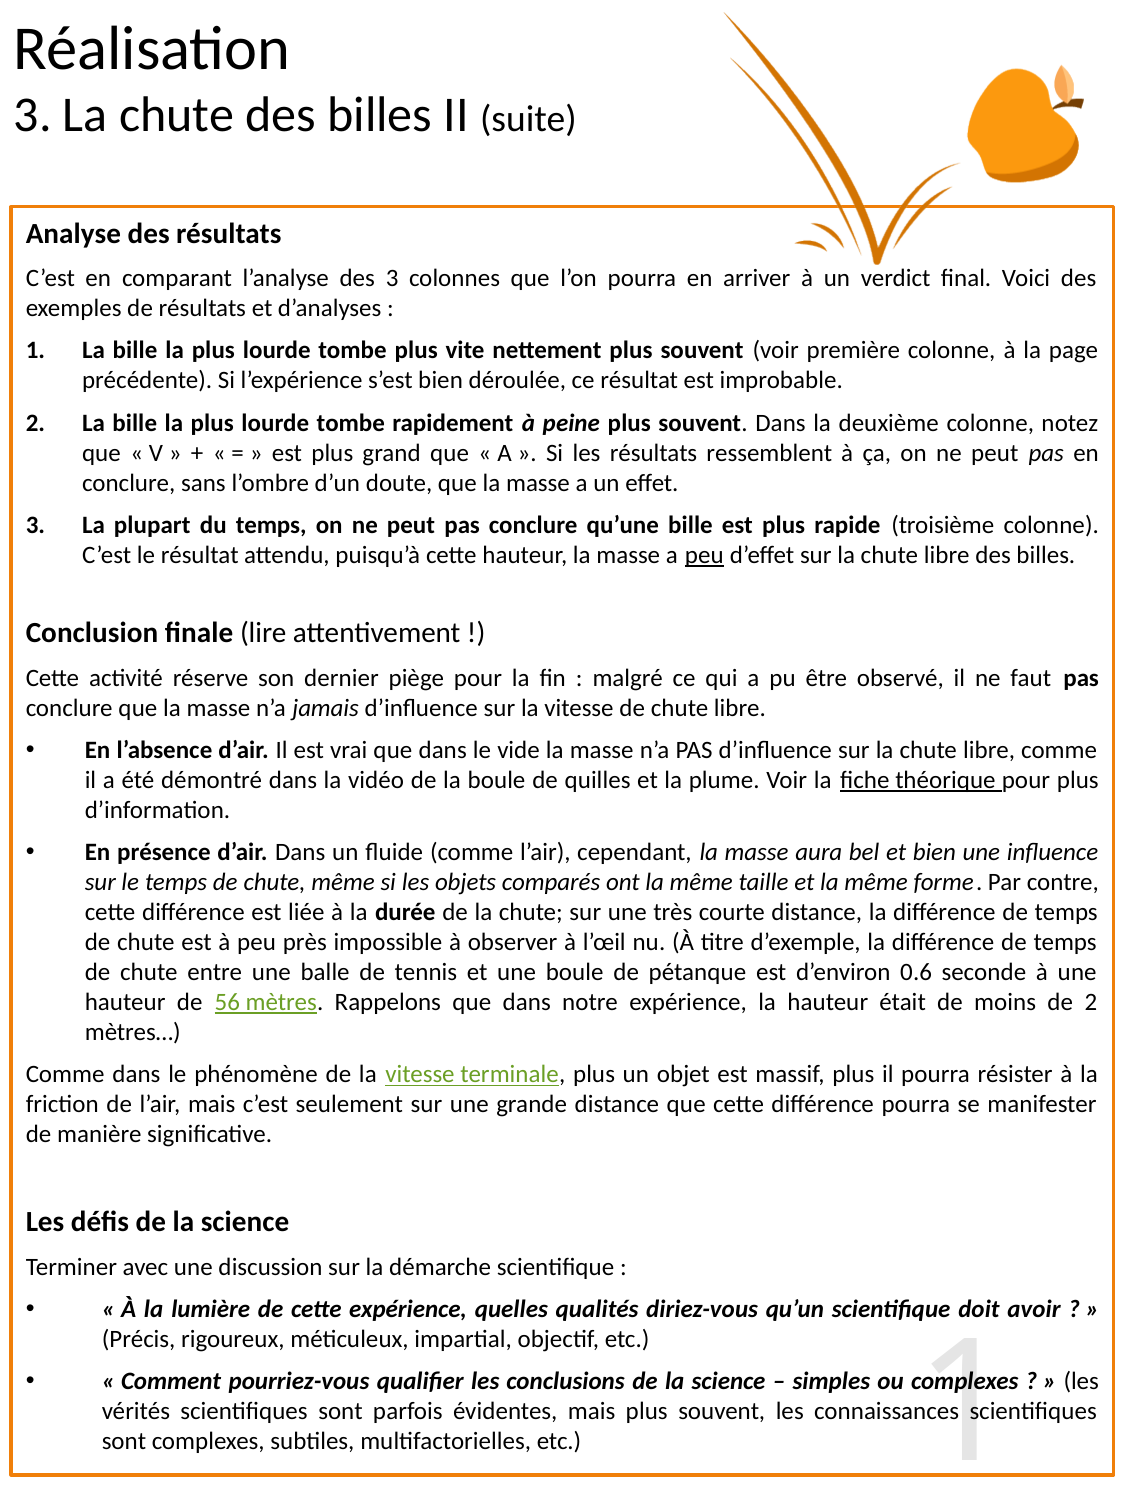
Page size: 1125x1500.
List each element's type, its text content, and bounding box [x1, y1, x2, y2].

text_box Analyse des résultats C’est en comparant l’analyse des 3 colonnes que l’on pourra en arriver à un verdict final. Voici des exemples de résultats et d’analyses : La bille la plus lourde tombe plus vite nettement plus souvent (voir première colonne, à la page précédente). Si l’expérience s’est bien déroulée, ce résultat est improbable. La bille la plus lourde tombe rapidement à peine plus souvent. Dans la deuxième colonne, notez que « V » + « = » est plus grand que « A ». Si les résultats ressemblent à ça, on ne peut pas en conclure, sans l’ombre d’un doute, que la masse a un effet. La plupart du temps, on ne peut pas conclure qu’une bille est plus rapide (troisième colonne). C’est le résultat attendu, puisqu’à cette hauteur, la masse a peu d’effet sur la chute libre des billes. Conclusion finale (lire attentivement !) Cette activité réserve son dernier piège pour la fin : malgré ce qui a pu être observé, il ne faut pas conclure que la masse n’a jamais d’influence sur la vitesse de chute libre. En l’absence d’air. Il est vrai que dans le vide la masse n’a PAS d’influence sur la chute libre, comme il a été démontré dans la vidéo de la boule de quilles et la plume. Voir la fiche théorique pour plus d’information. En présence d’air. Dans un fluide (comme l’air), cependant, la masse aura bel et bien une influence sur le temps de chute, même si les objets comparés ont la même taille et la même forme. Par contre, cette différence est liée à la durée de la chute; sur une très courte distance, la différence de temps de chute est à peu près impossible à observer à l’œil nu. (À titre d’exemple, la différence de temps de chute entre une balle de tennis et une boule de pétanque est d’environ 0.6 seconde à une hauteur de 56 mètres. Rappelons que dans notre expérience, la hauteur était de moins de 2 mètres…) Comme dans le phénomène de la vitesse terminale, plus un objet est massif, plus il pourra résister à la friction de l’air, mais c’est seulement sur une grande distance que cette différence pourra se manifester de manière significative. Les défis de la science Terminer avec une discussion sur la démarche scientifique : « À la lumière de cette expérience, quelles qualités diriez-vous qu’un scientifique doit avoir ? » (Précis, rigoureux, méticuleux, impartial, objectif, etc.) « Comment pourriez-vous qualifier les conclusions de la science – simples ou complexes ? » (les vérités scientifiques sont parfois évidentes, mais plus souvent, les connaissances scientifiques sont complexes, subtiles, multifactorielles, etc.) [9, 205, 1115, 1477]
slide_number 16 [901, 1312, 1125, 1499]
text_box Réalisation 3. La chute des billes II (suite) [0, 2, 681, 146]
picture [694, 0, 1114, 339]
